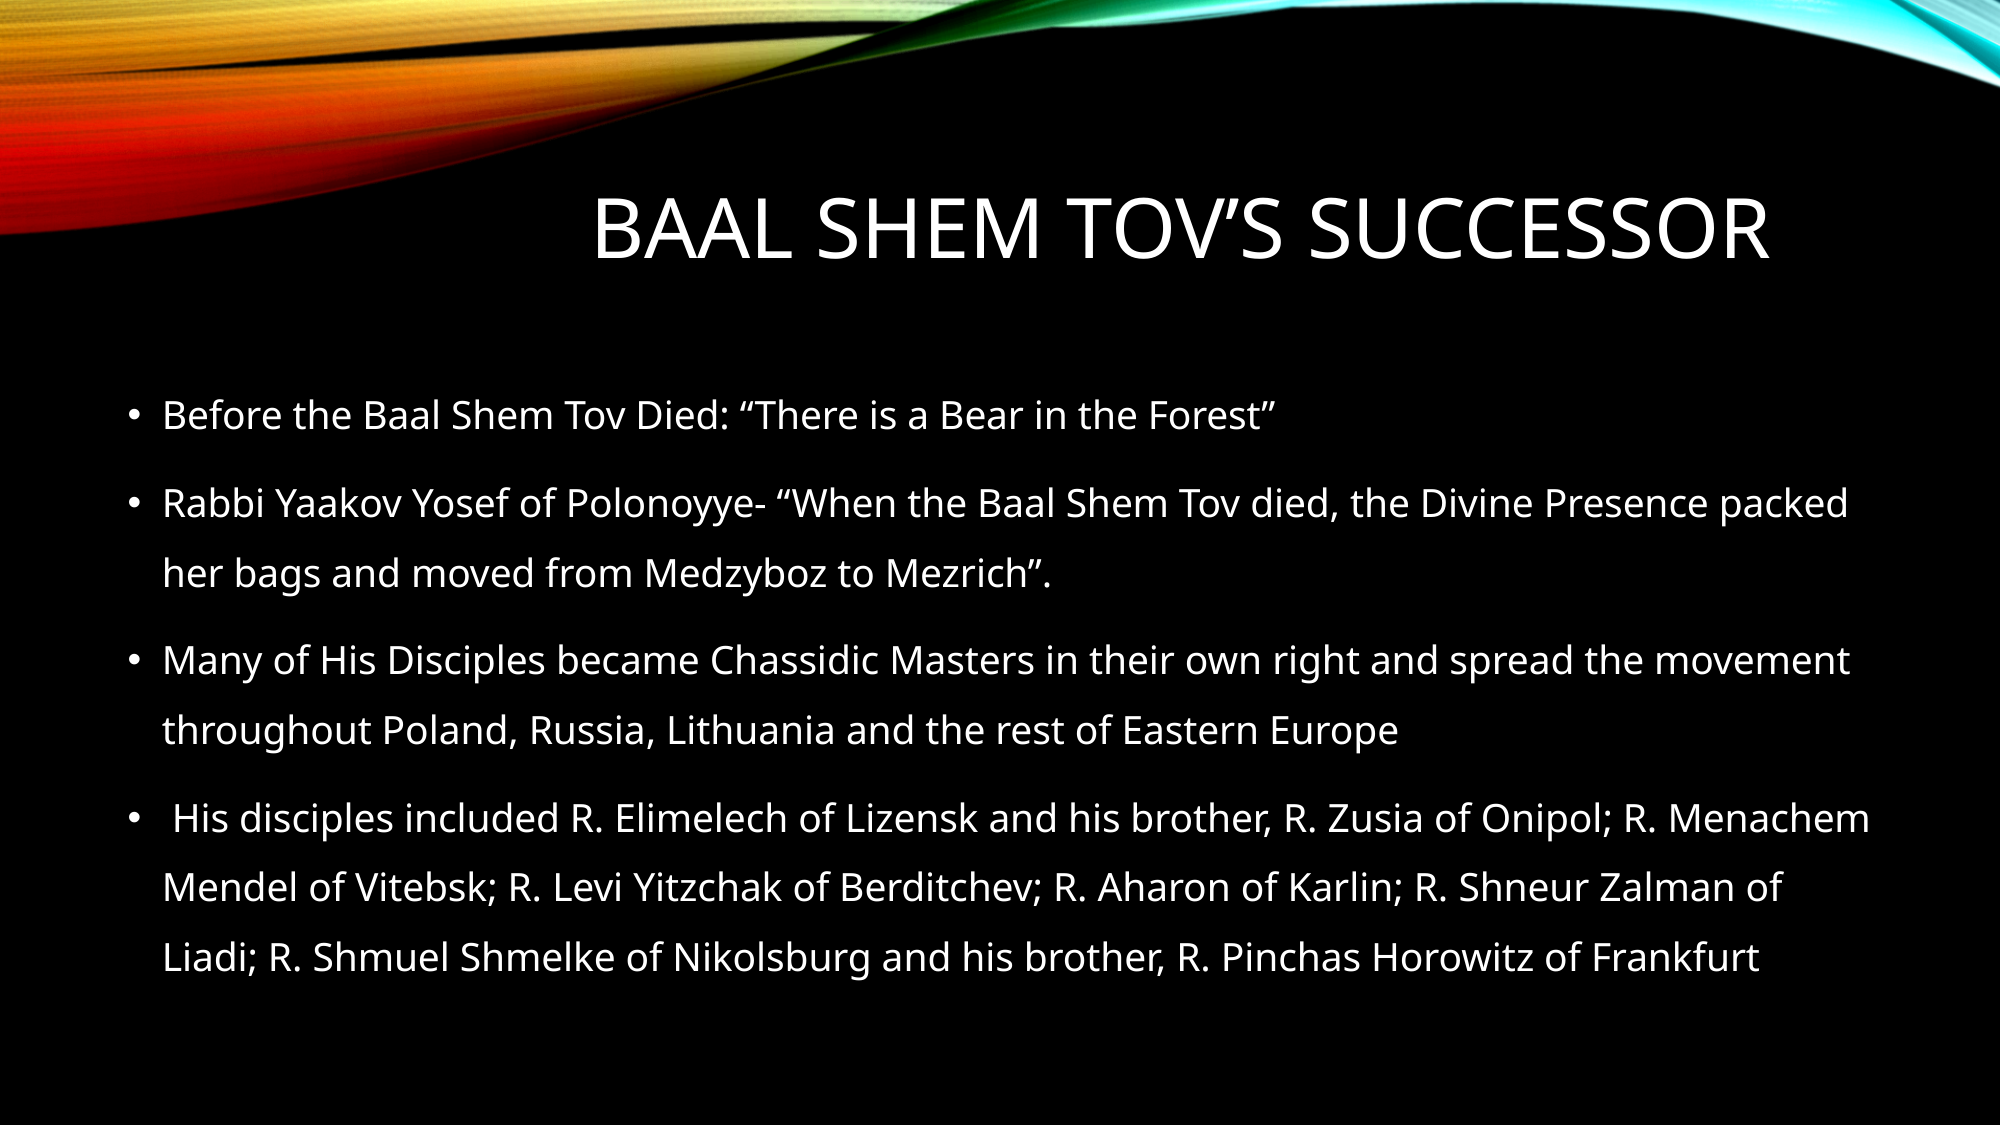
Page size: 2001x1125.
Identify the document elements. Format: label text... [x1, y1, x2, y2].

list Before the Baal Shem Tov Died: “There is a Bear in the Forest” Rabbi Yaakov Yosef of Polonoyye- “When the Baal Shem Tov died, the Divine Presence packed her bags and moved from Medzyboz to Mezrich”. Many of His Disciples became Chassidic Masters in their own right and spread the movement throughout Poland, Russia, Lithuania and the rest of Eastern Europe His disciples included R. Elimelech of Lizensk and his brother, R. Zusia of Onipol; R. Menachem Mendel of Vitebsk; R. Levi Yitzchak of Berditchev; R. Aharon of Karlin; R. Shneur Zalman of Liadi; R. Shmuel Shmelke of Nikolsburg and his brother, R. Pinchas Horowitz of Frankfurt [112, 360, 1888, 1021]
title Baal Shem Tov’s Successor [474, 125, 1888, 338]
picture [0, 0, 2000, 237]
